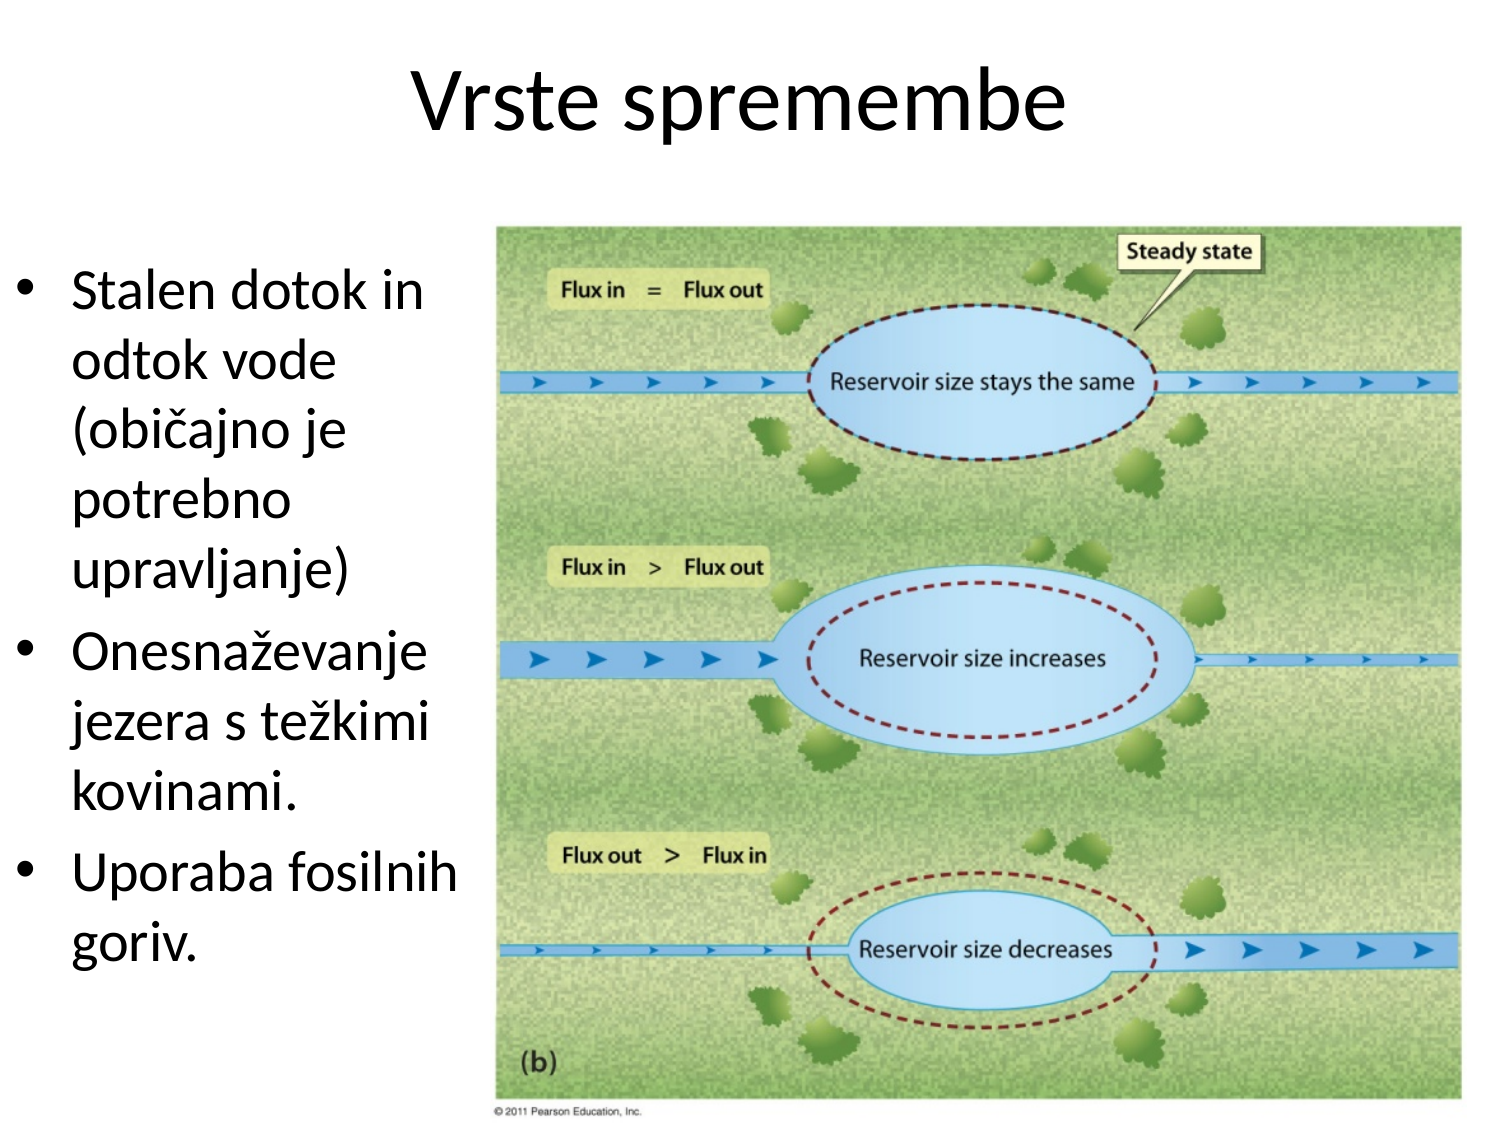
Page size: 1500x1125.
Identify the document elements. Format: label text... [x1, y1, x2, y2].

title Vrste spremembe [64, 0, 1415, 188]
list Stalen dotok in odtok vode (običajno je potrebno upravljanje) Onesnaževanje jezera s težkimi kovinami. Uporaba fosilnih goriv. [0, 243, 484, 1125]
picture [489, 221, 1467, 1125]
